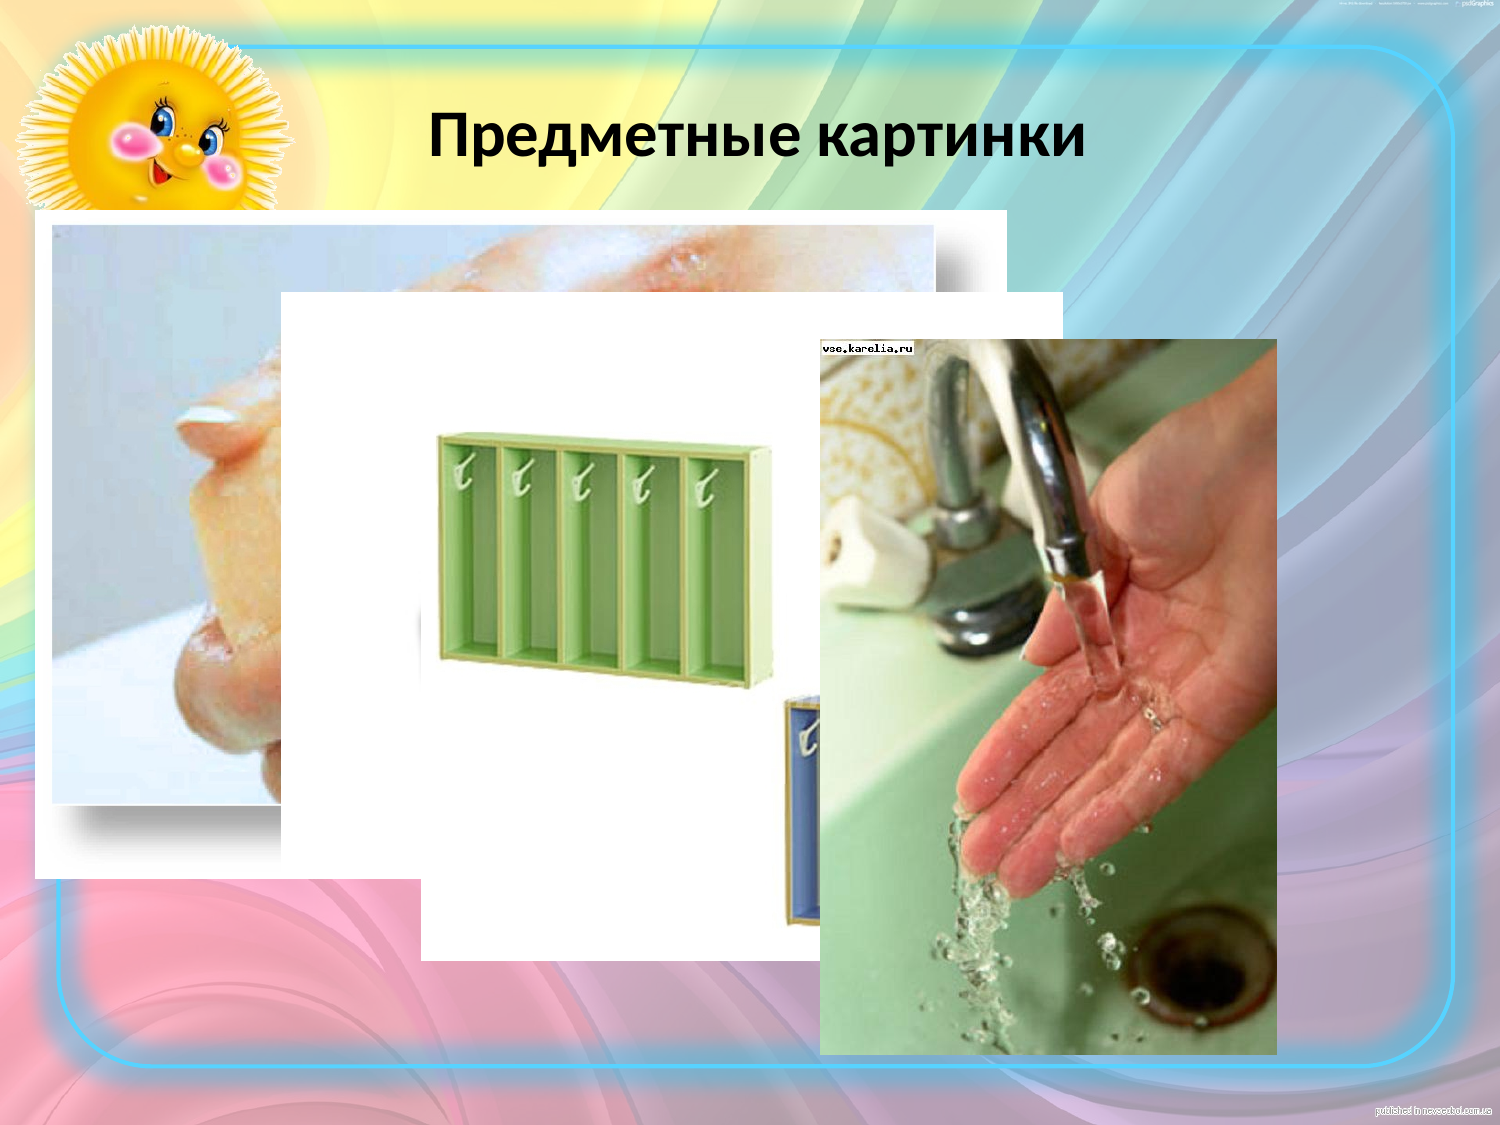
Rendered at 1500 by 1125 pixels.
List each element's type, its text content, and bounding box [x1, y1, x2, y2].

text_box Предметные картинки [413, 81, 1103, 177]
picture [11, 11, 1277, 1055]
